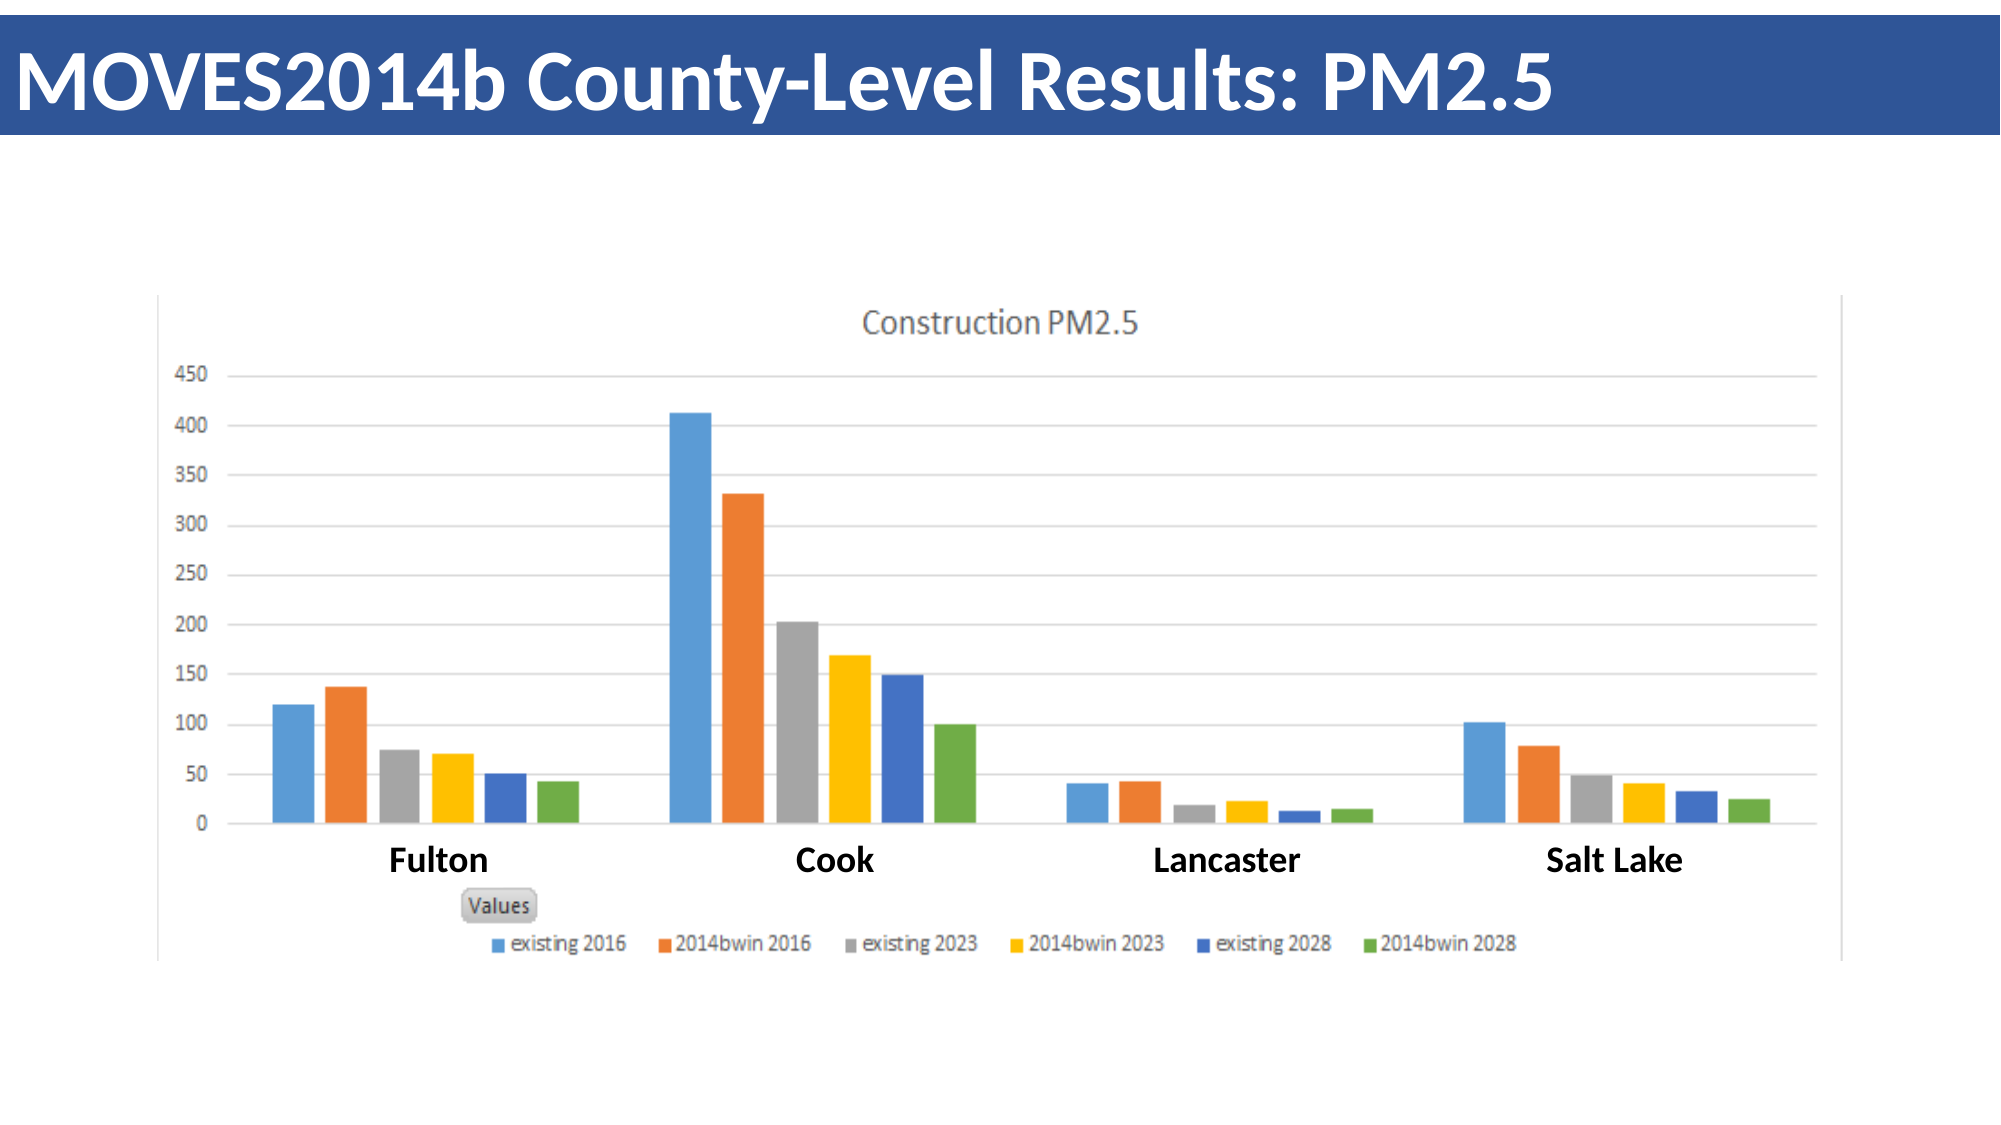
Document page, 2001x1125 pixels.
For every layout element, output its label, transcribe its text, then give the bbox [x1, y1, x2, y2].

text_box MOVES2014b County-Level Results: PM2.5 [0, 15, 2000, 135]
picture [157, 295, 1843, 961]
